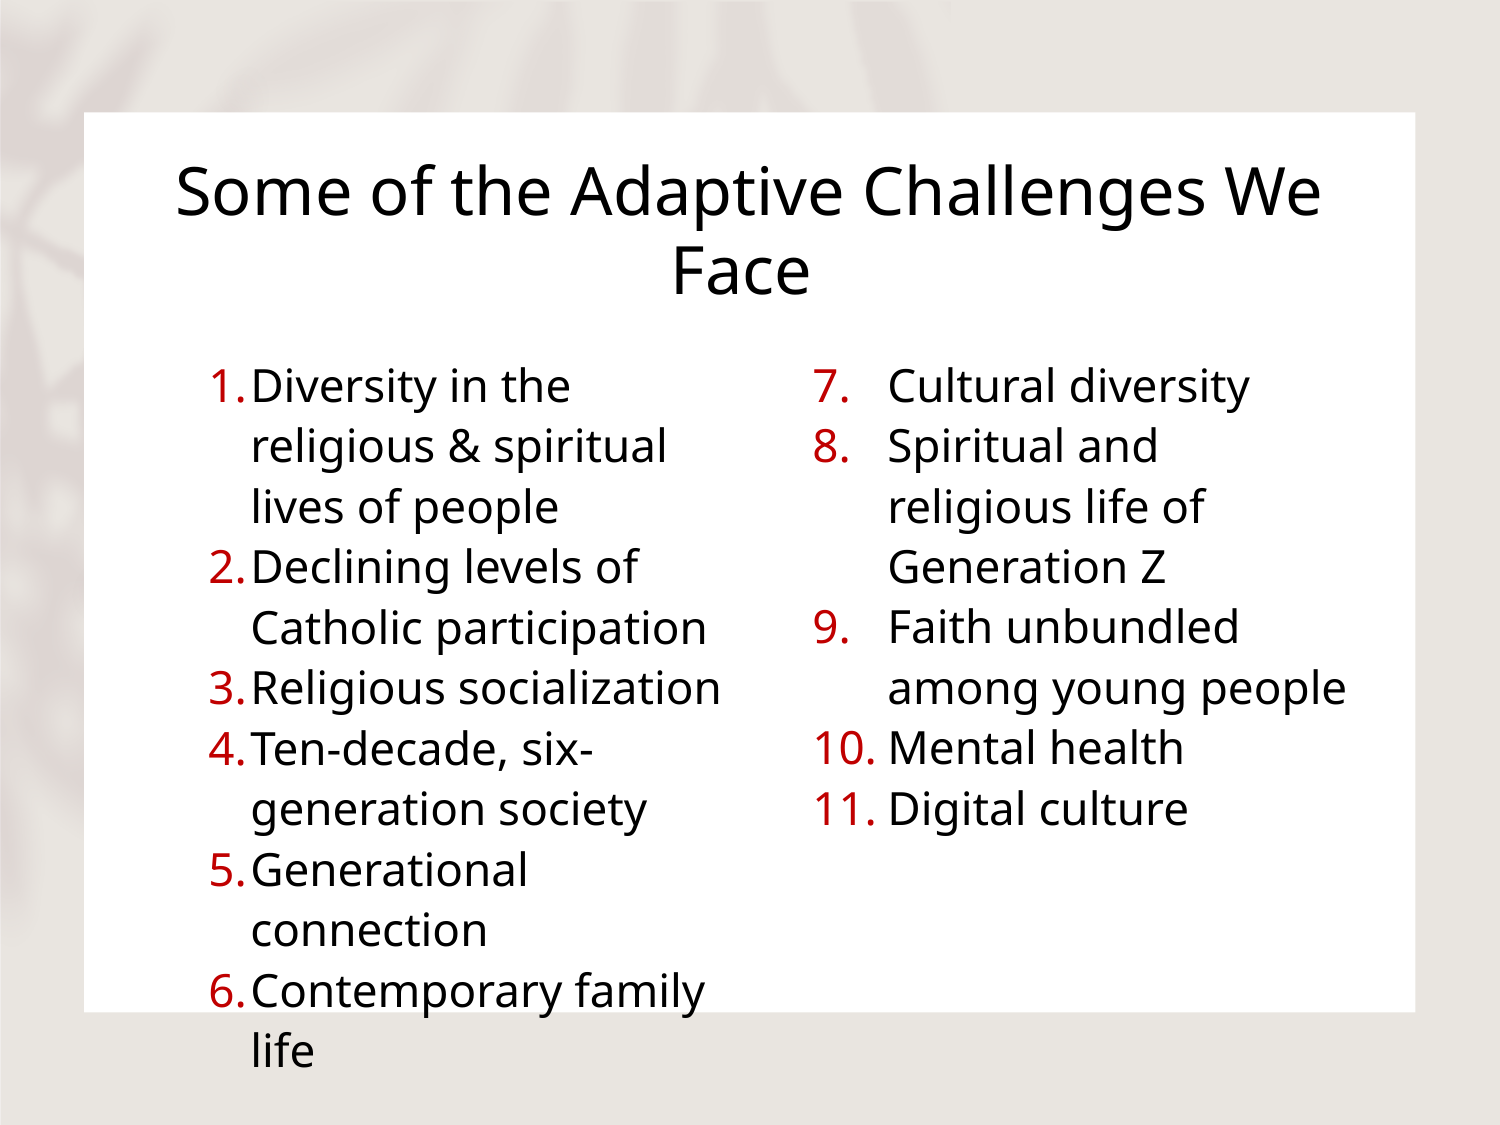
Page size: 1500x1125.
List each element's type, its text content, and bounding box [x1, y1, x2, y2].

text_box Cultural diversity Spiritual and religious life of Generation Z Faith unbundled among young people Mental health Digital culture [797, 343, 1364, 908]
title Some of the Adaptive Challenges We Face [136, 156, 1364, 300]
list Diversity in the religious & spiritual lives of people Declining levels of Catholic participation Religious socialization Ten-decade, six-generation society Generational connection Contemporary family life [193, 343, 772, 1016]
